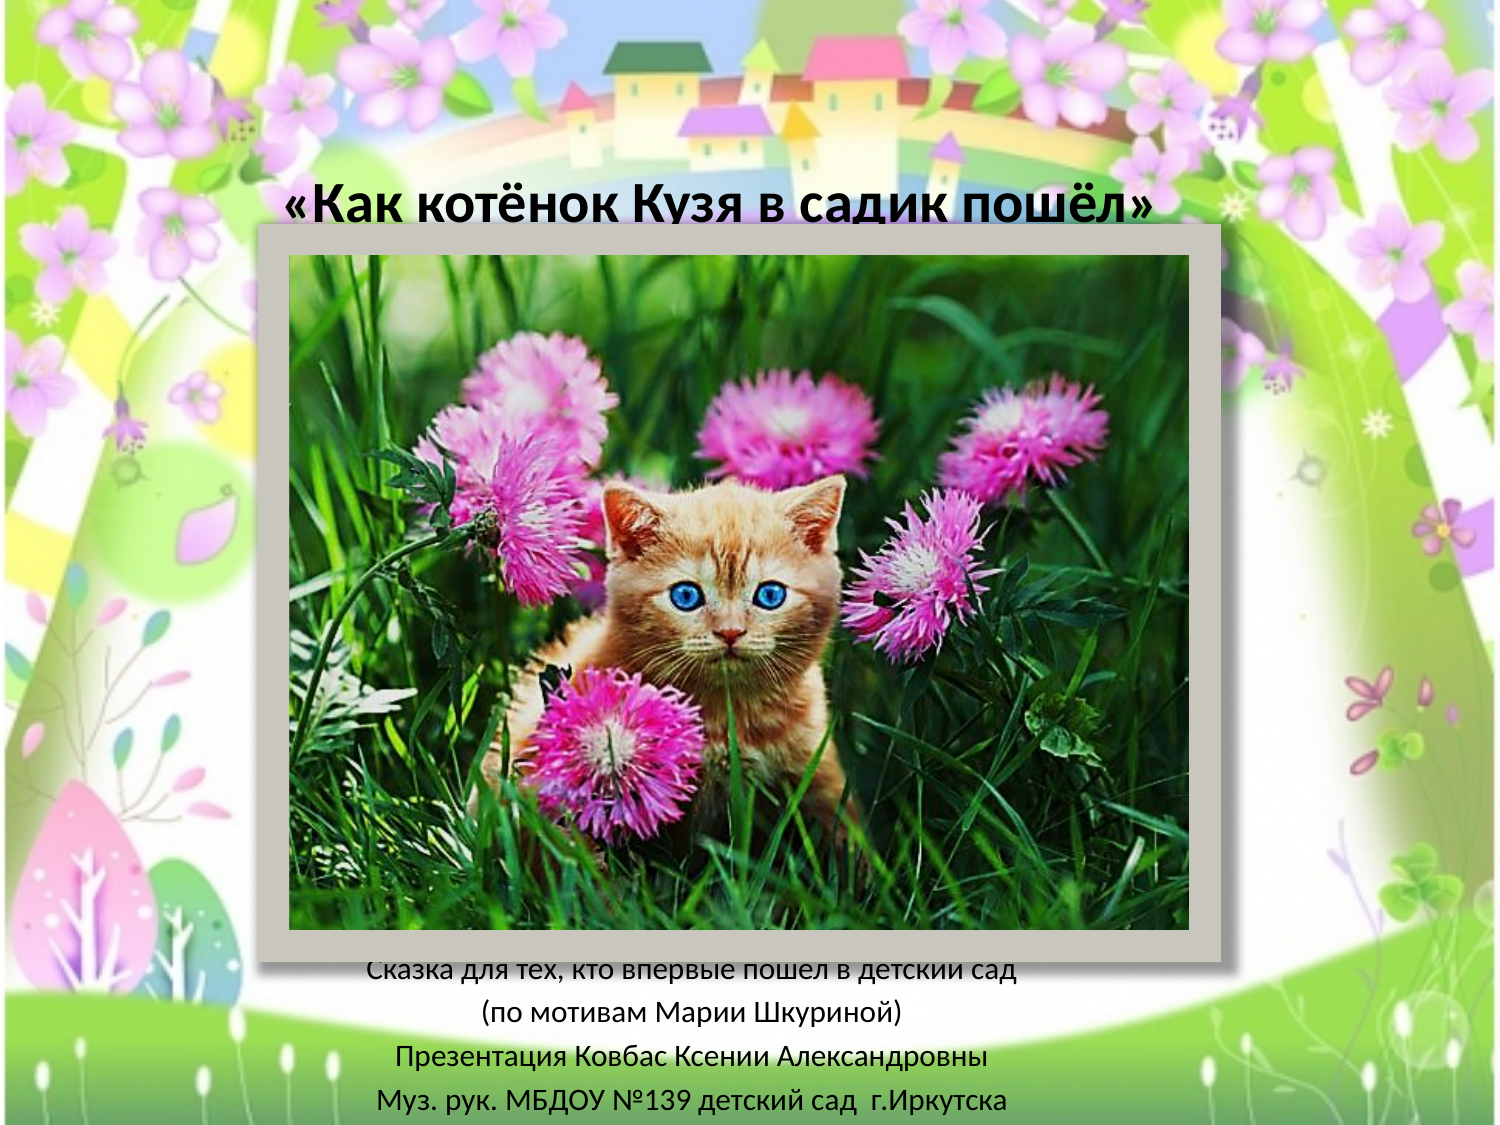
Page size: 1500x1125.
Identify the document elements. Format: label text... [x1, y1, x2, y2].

picture [288, 255, 1190, 931]
title «Как котёнок Кузя в садик пошёл» [230, 113, 1211, 242]
list Сказка для тех, кто впервые пошел в детский сад (по мотивам Марии Шкуриной) Презентация Ковбас Ксении Александровны Муз. рук. МБДОУ №139 детский сад г.Иркутска [194, 940, 1190, 1125]
